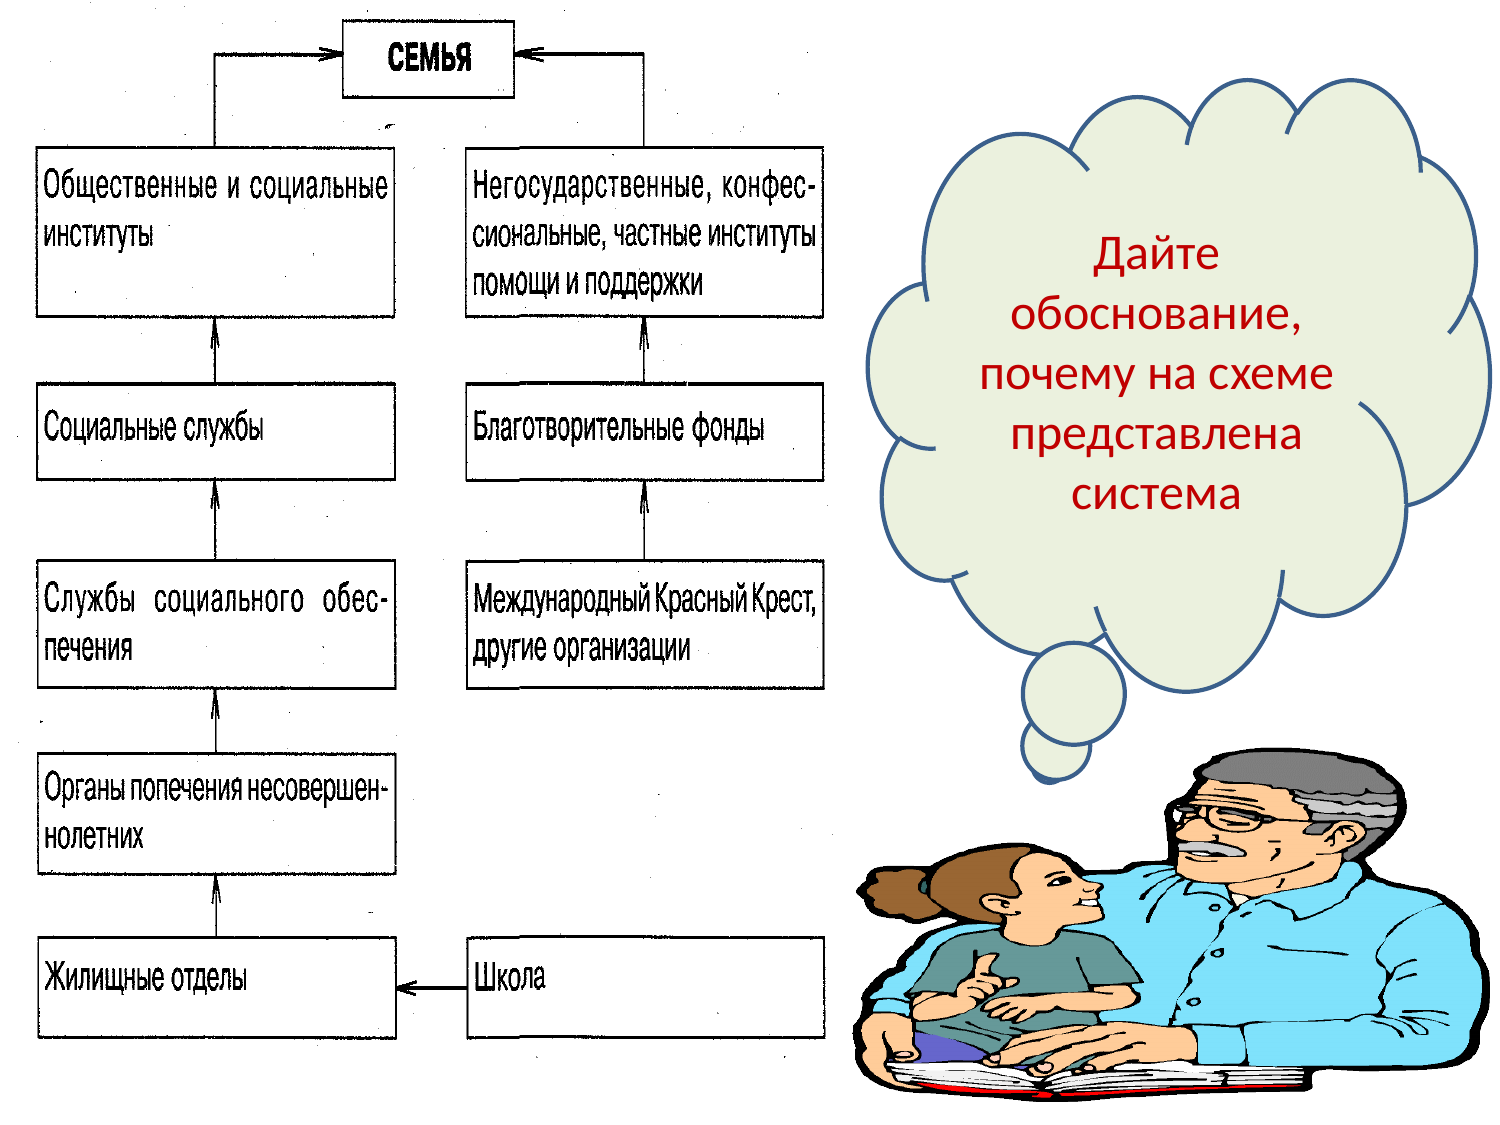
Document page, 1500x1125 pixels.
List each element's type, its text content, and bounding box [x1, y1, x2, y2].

picture [851, 746, 1491, 1102]
picture [17, 0, 833, 1064]
text_box Дайте обоснование, почему на схеме представлена система [865, 77, 1493, 745]
